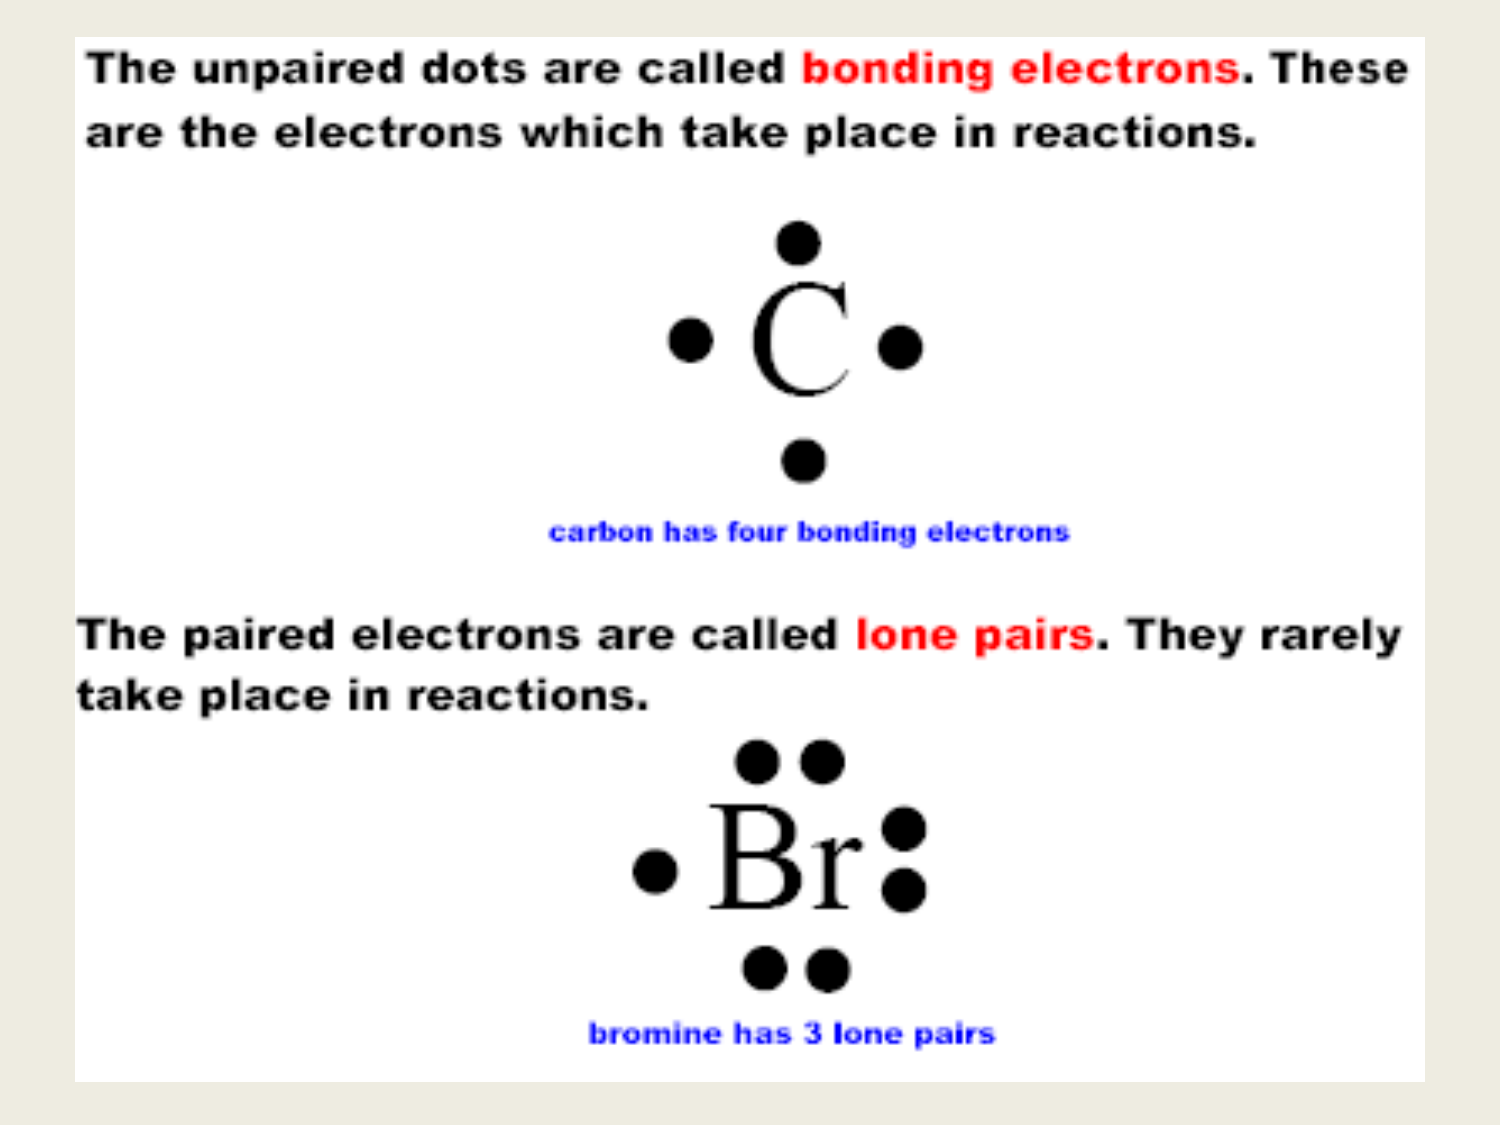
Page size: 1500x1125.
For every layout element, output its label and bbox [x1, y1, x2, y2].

picture [74, 37, 1426, 1082]
